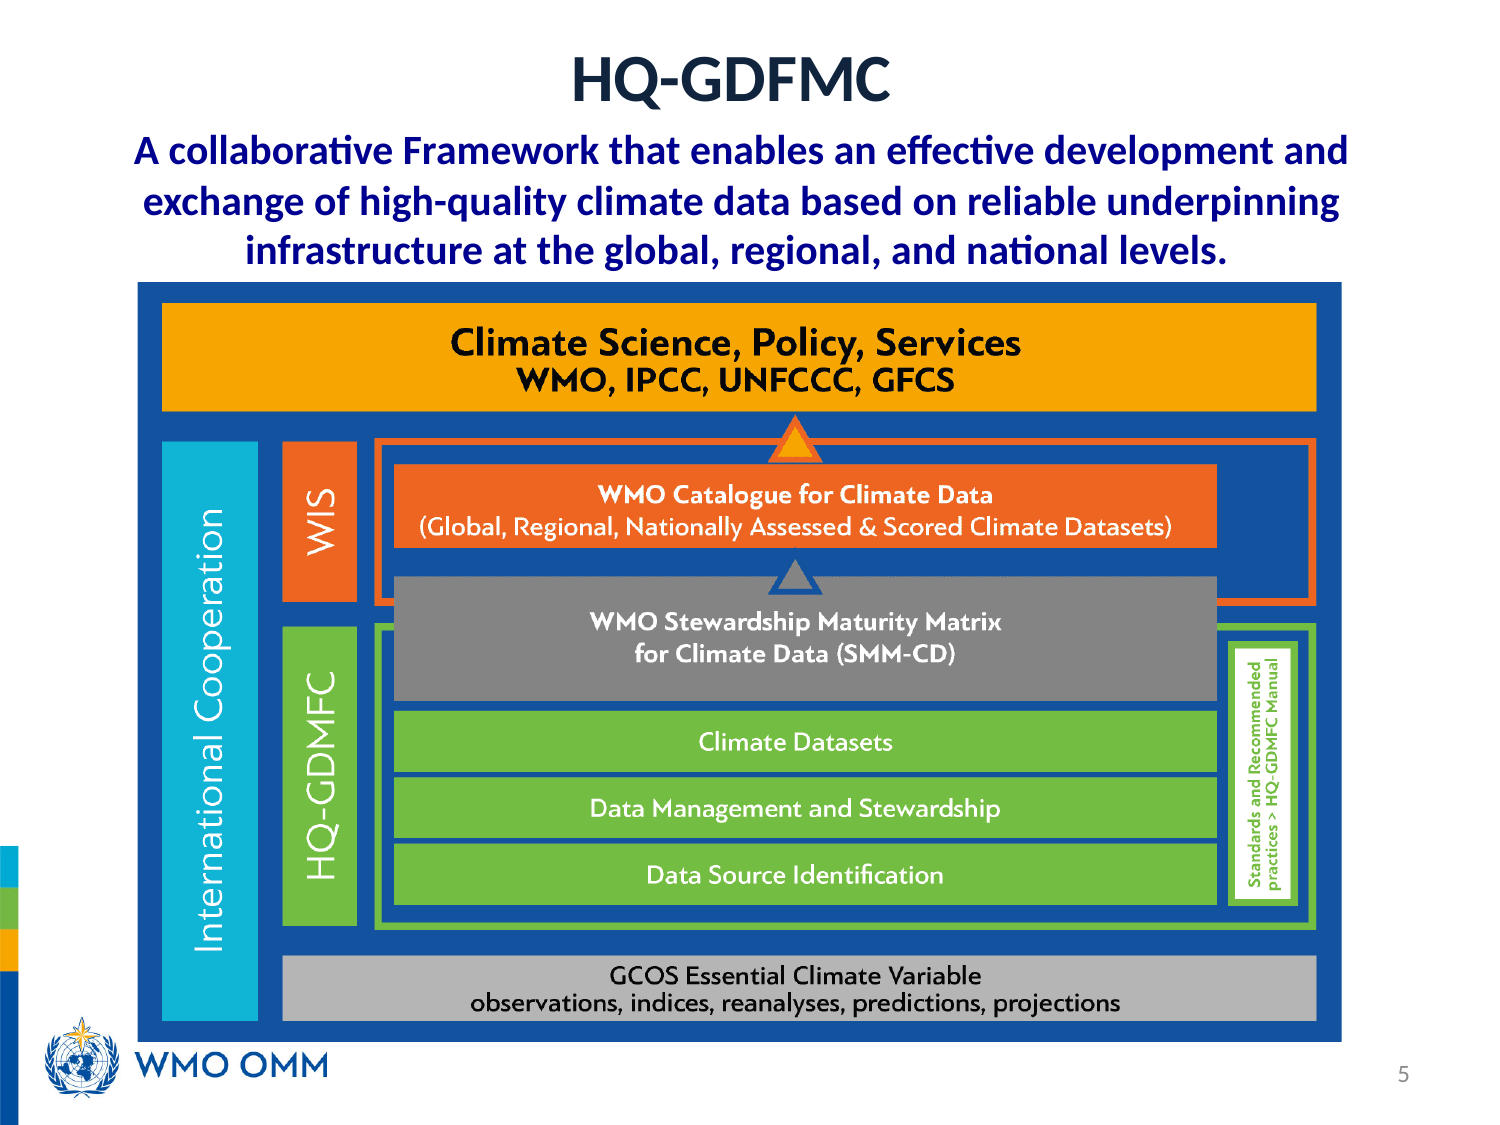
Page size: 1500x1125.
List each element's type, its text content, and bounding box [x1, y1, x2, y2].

title HQ-GDFMC [42, 26, 1420, 150]
slide_number 5 [1074, 1042, 1425, 1103]
text_box A collaborative Framework that enables an effective development and exchange of high-quality climate data based on reliable underpinning infrastructure at the global, regional, and national levels. [97, 115, 1386, 281]
picture [0, 282, 1342, 1125]
